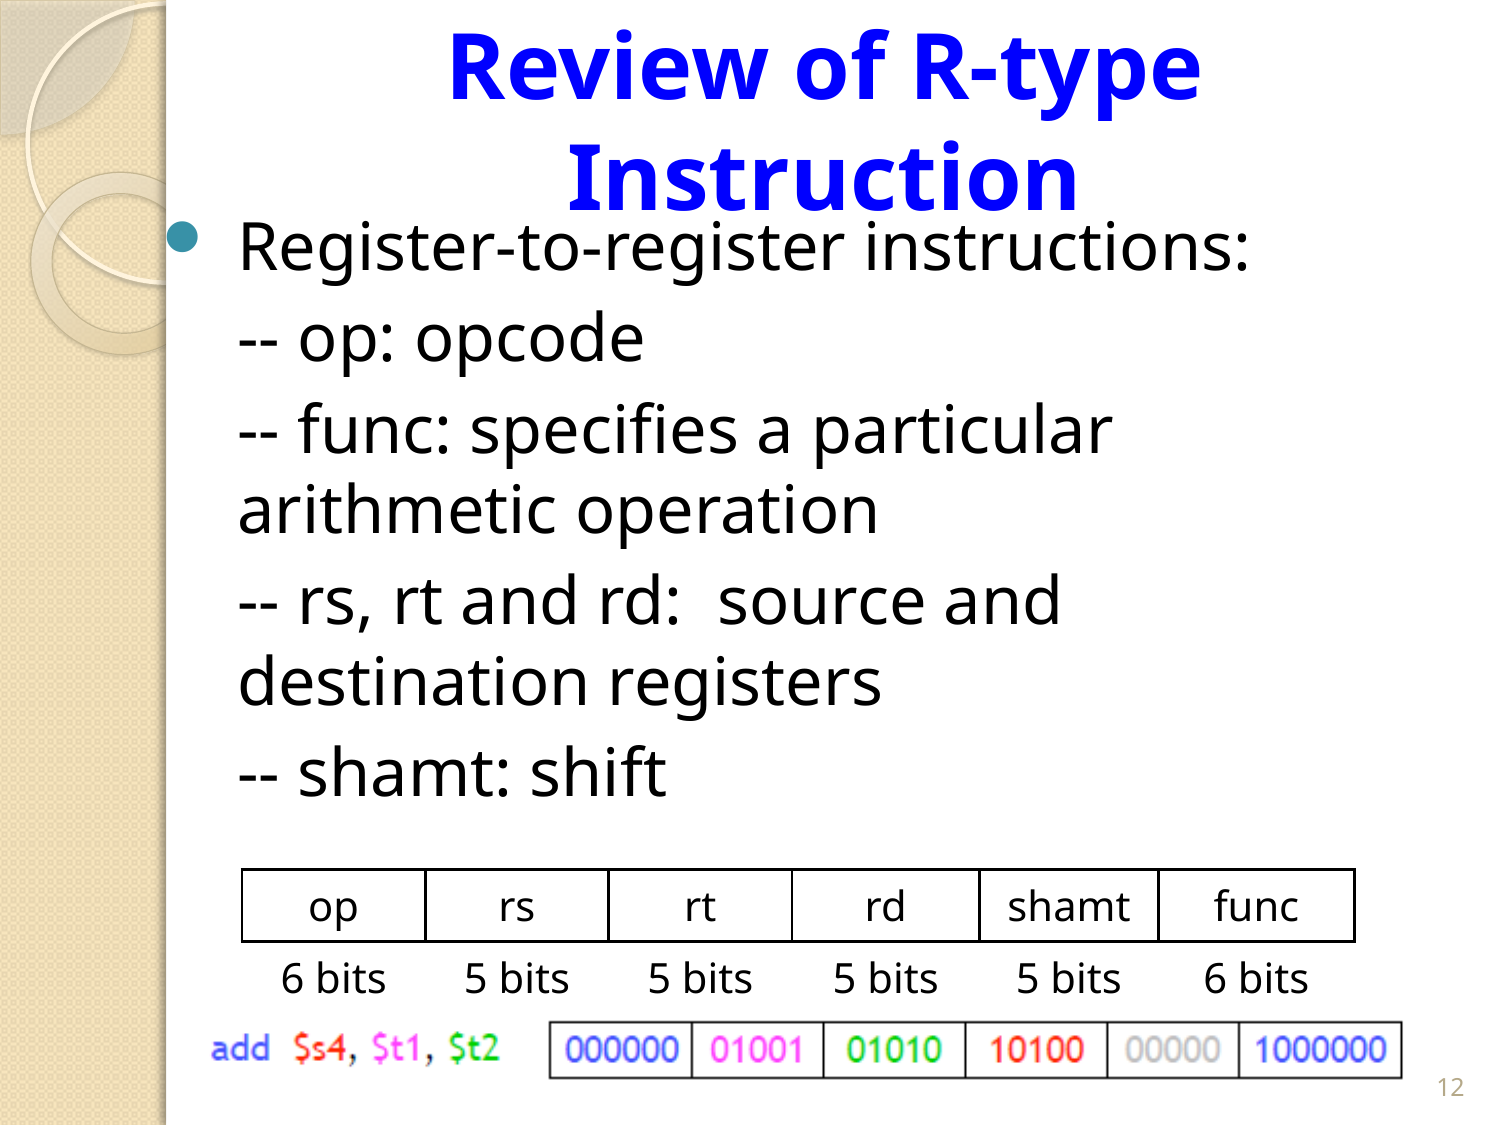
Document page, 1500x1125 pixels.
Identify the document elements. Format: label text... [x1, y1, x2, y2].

table_cell 5 bits [425, 943, 609, 996]
table_cell 6 bits [1159, 943, 1354, 996]
table_header func [1160, 871, 1353, 940]
title Review of R-type Instruction [169, 42, 1481, 194]
table_cell 6 bits [242, 943, 425, 996]
table_cell 5 bits [979, 943, 1159, 996]
slide_number 12 [1413, 1034, 1488, 1113]
table_cell 5 bits [792, 943, 979, 996]
table_header rd [793, 871, 978, 940]
table_header shamt [981, 871, 1157, 940]
list Register-to-register instructions: -- op: opcode -- func: specifies a particular arithmetic operation -- rs, rt and rd: source and destination registers -- shamt: shift [147, 196, 1447, 1106]
table_header rs [427, 871, 607, 940]
table_header rt [610, 871, 791, 940]
table_header op [243, 871, 424, 940]
picture [206, 999, 1438, 1095]
table_cell 5 bits [609, 943, 792, 996]
